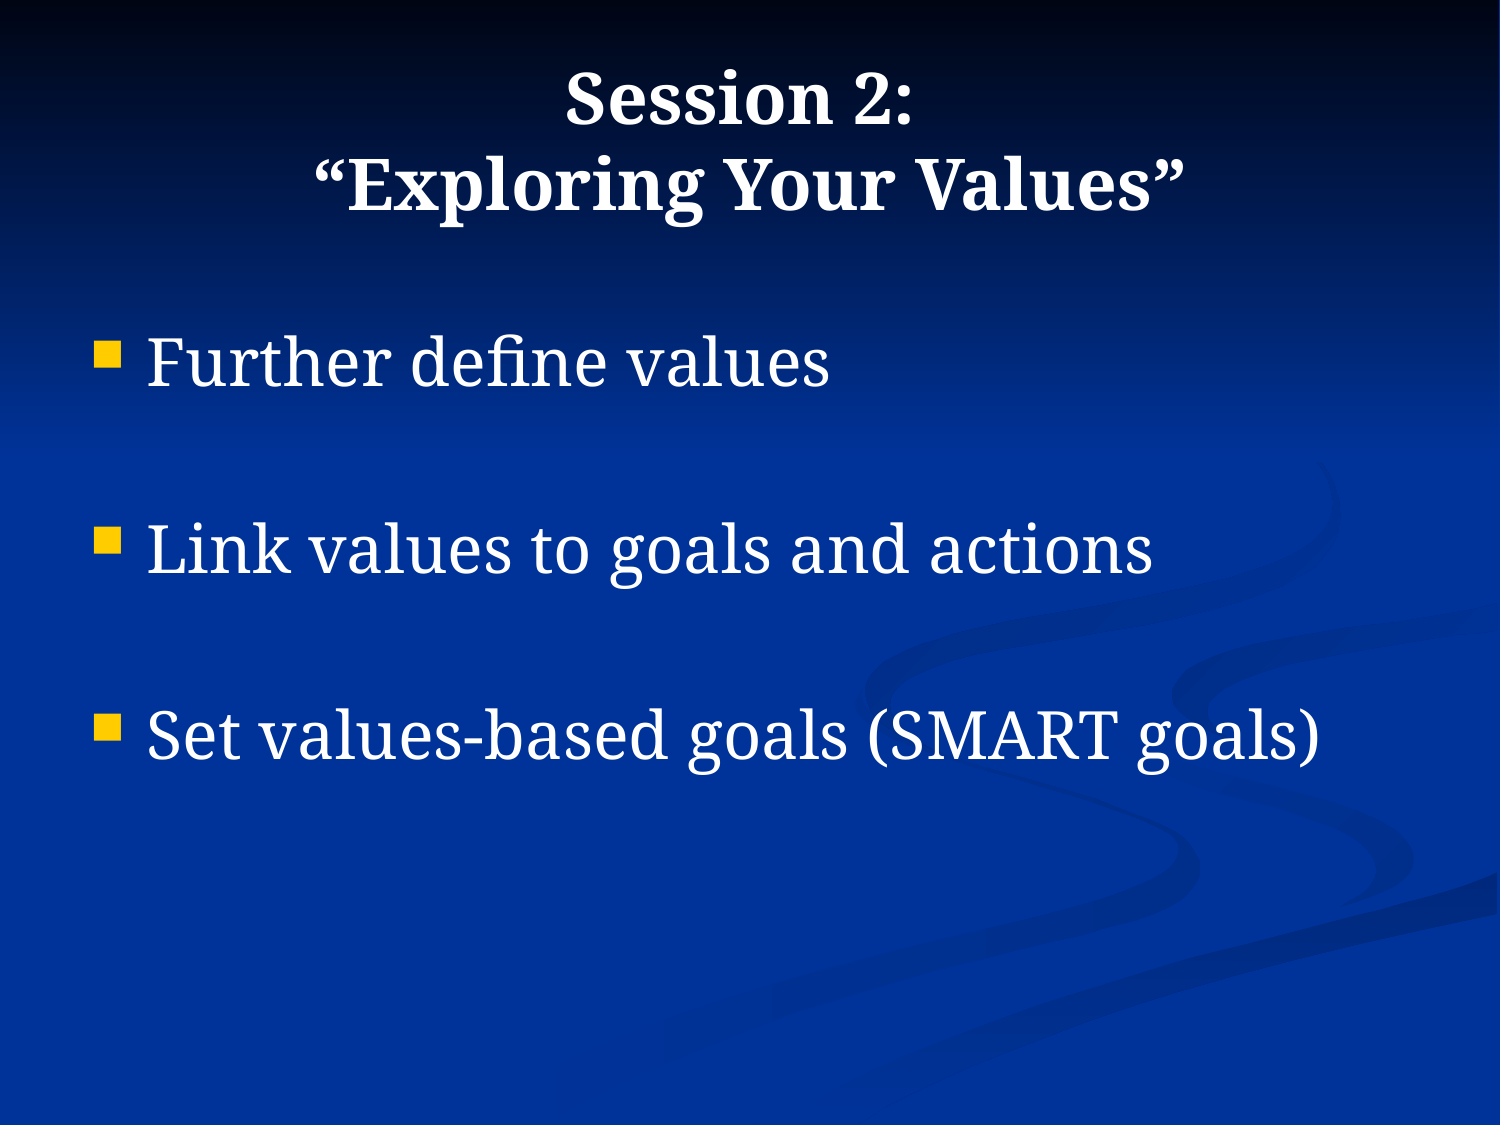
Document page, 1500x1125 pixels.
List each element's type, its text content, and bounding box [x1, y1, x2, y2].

title Session 2: “Exploring Your Values” [74, 44, 1426, 233]
list Further define values Link values to goals and actions Set values-based goals (SMART goals) [74, 312, 1426, 1056]
